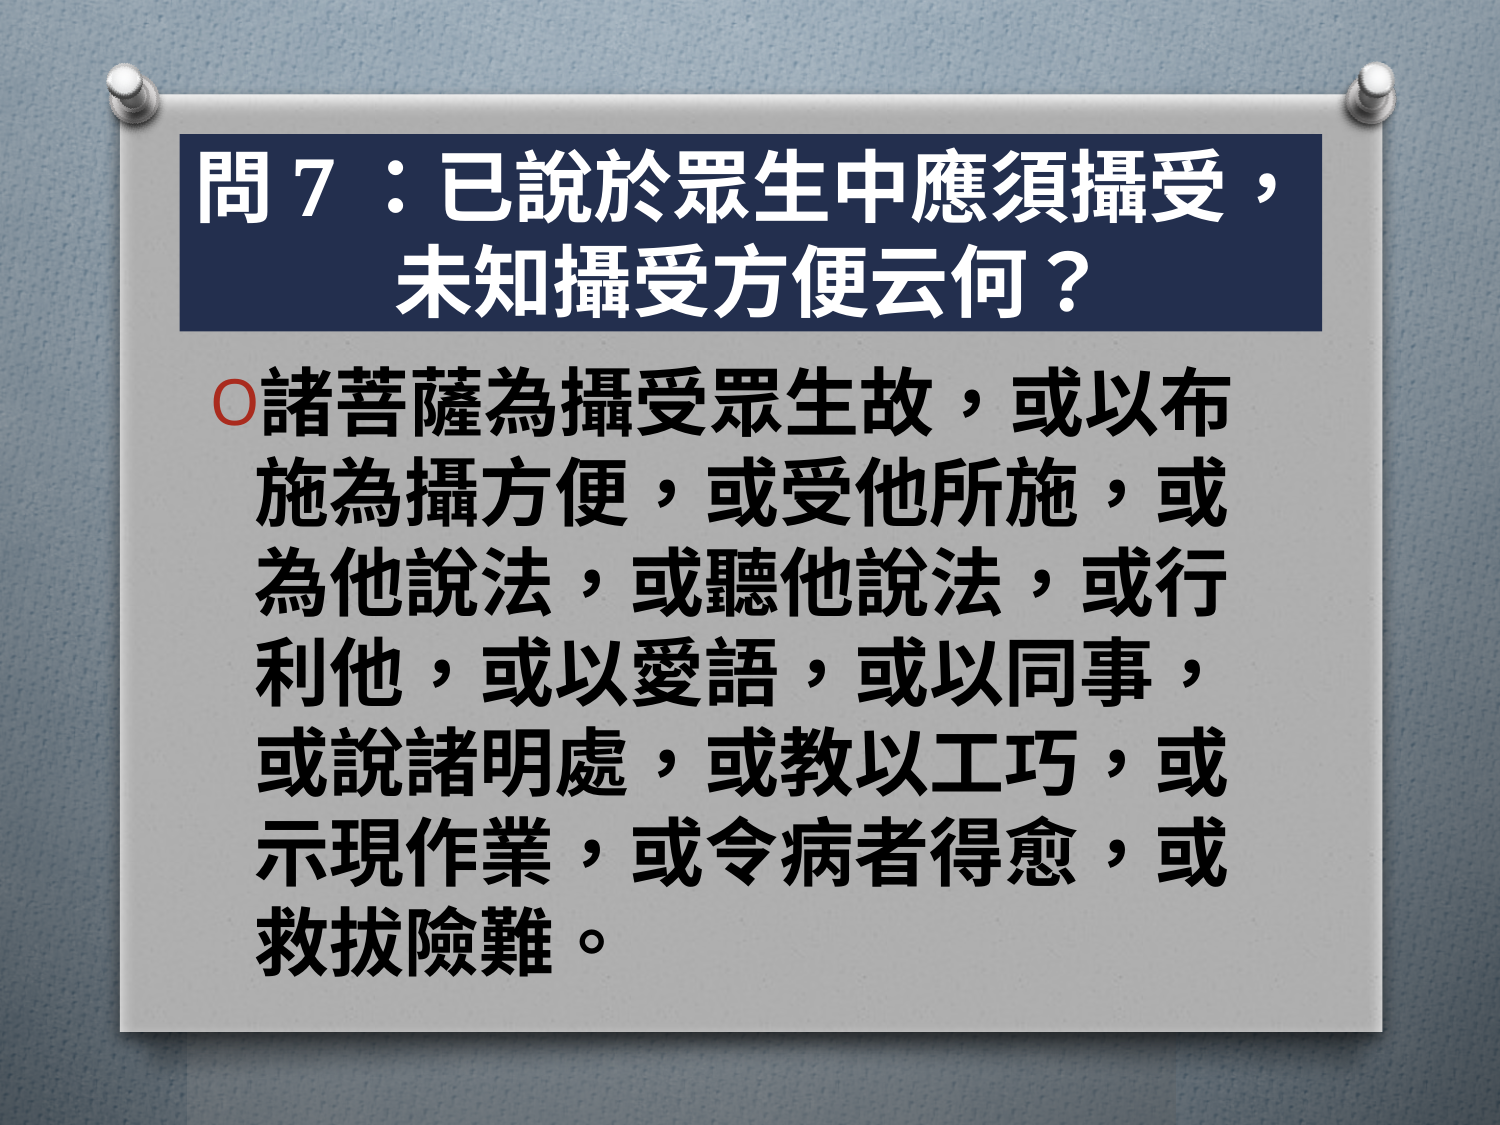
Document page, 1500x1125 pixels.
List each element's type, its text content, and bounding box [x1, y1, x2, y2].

picture [1317, 35, 1439, 156]
title 問7：已說於眾生中應須攝受，未知攝受方便云何？ [179, 134, 1323, 332]
list 諸菩薩為攝受眾生故，或以布施為攝方便，或受他所施，或為他說法，或聽他說法，或行利他，或以愛語，或以同事，或說諸明處，或教以工巧，或示現作業，或令病者得愈，或救拔險難。 [194, 347, 1294, 939]
picture [75, 29, 198, 153]
